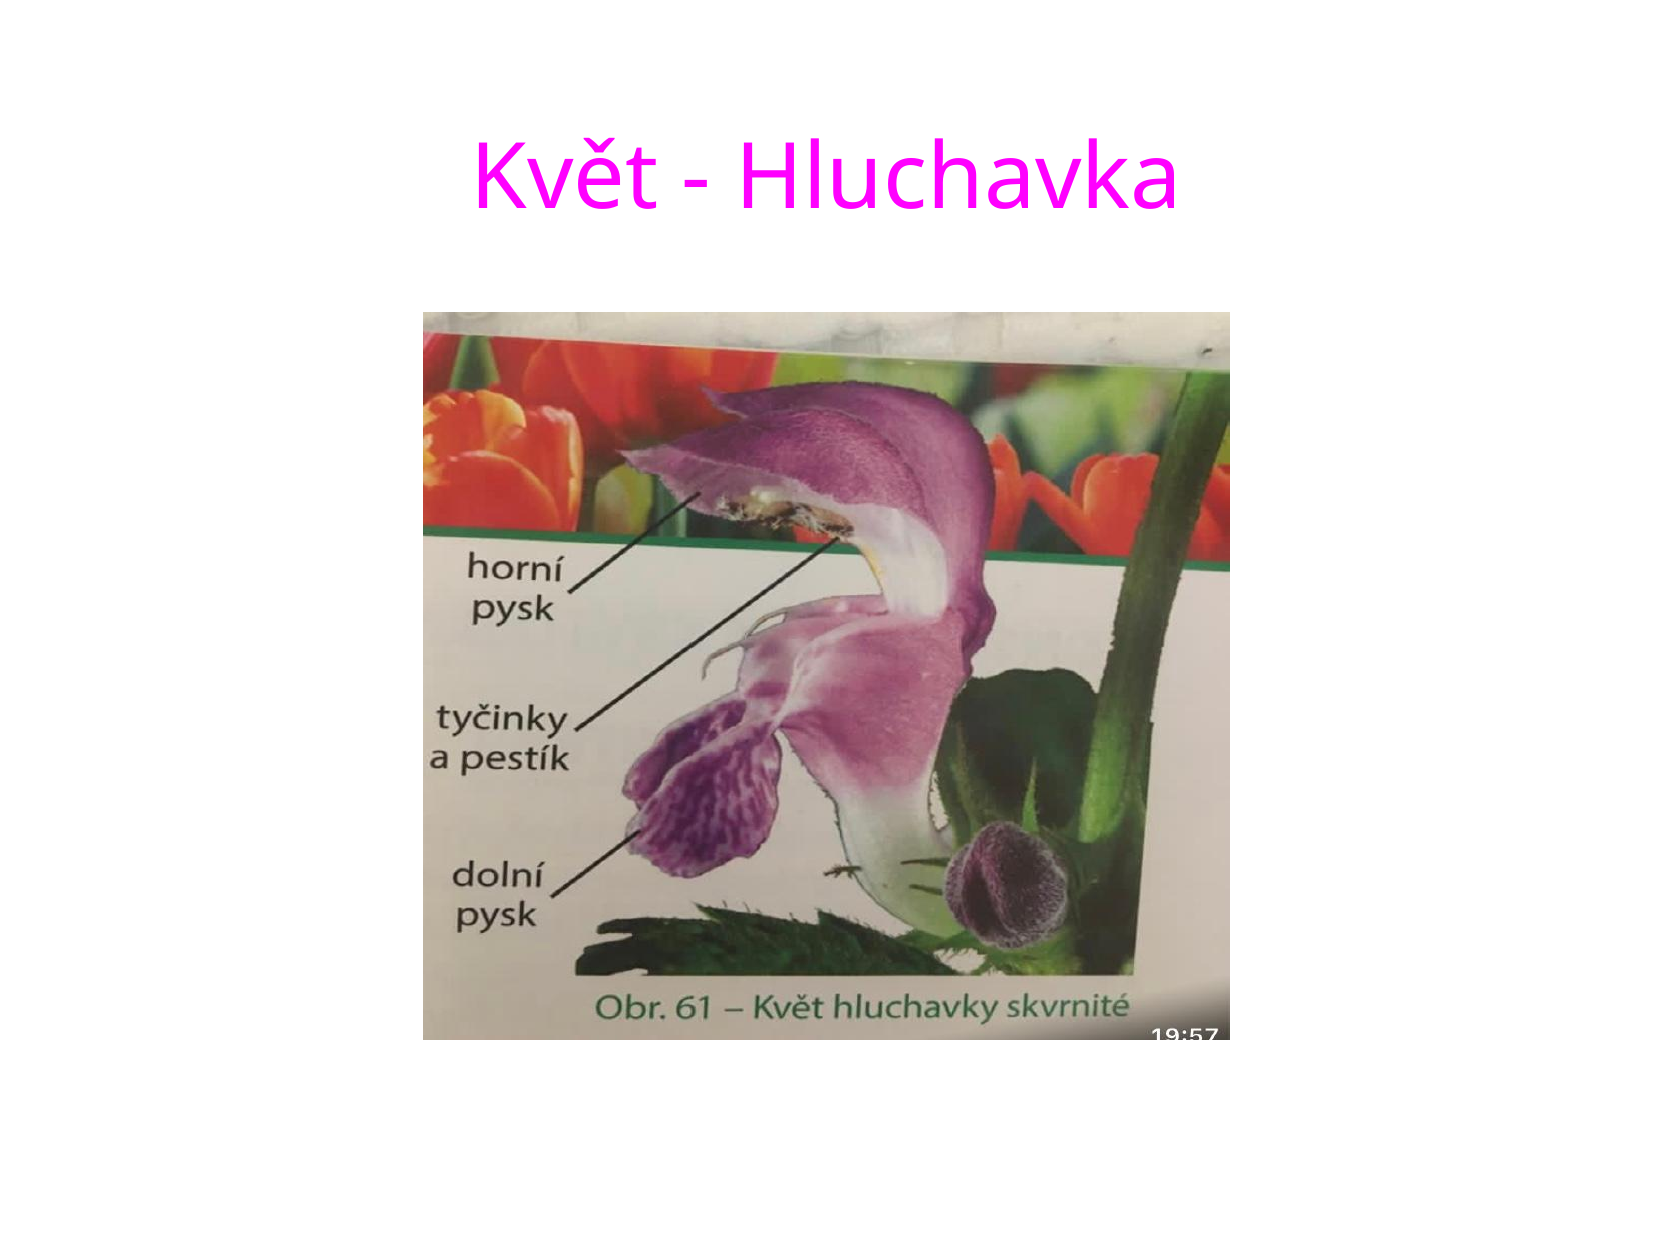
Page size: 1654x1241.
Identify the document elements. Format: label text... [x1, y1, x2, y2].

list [423, 312, 1230, 1040]
title Květ - Hluchavka [82, 68, 1571, 276]
